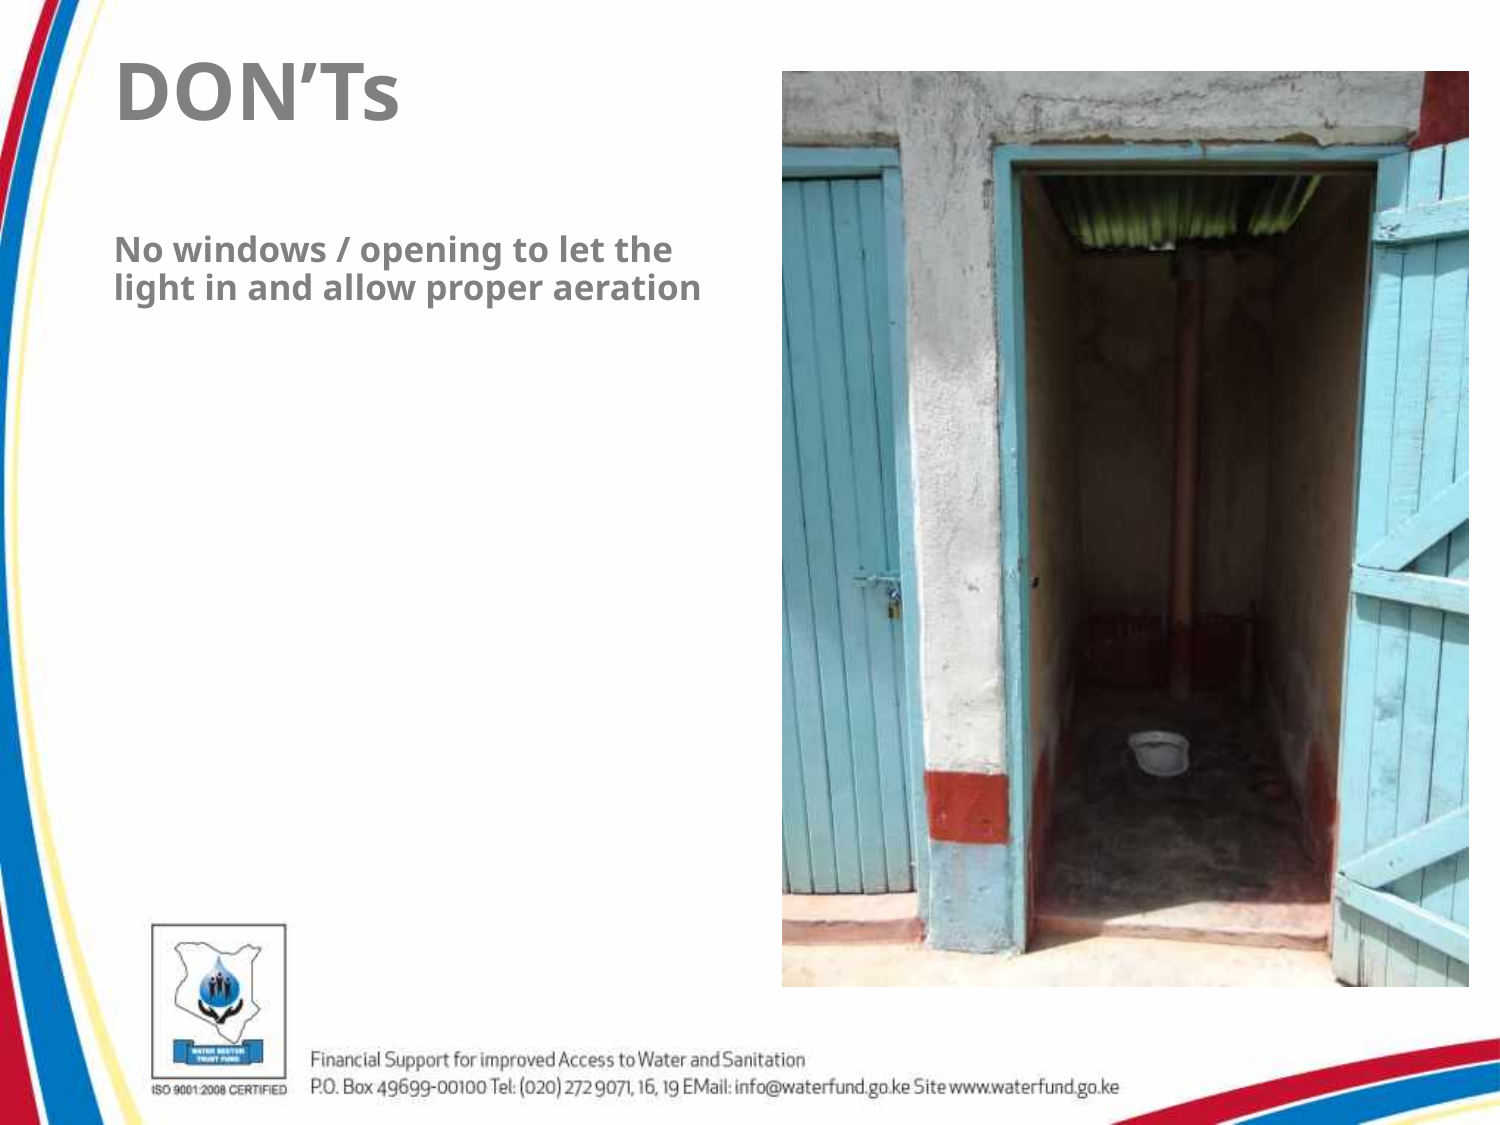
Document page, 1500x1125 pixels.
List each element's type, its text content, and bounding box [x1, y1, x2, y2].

title DON’Ts [98, 44, 1478, 146]
text_box No windows / opening to let the light in and allow proper aeration [98, 204, 728, 378]
picture [0, 0, 1500, 1125]
